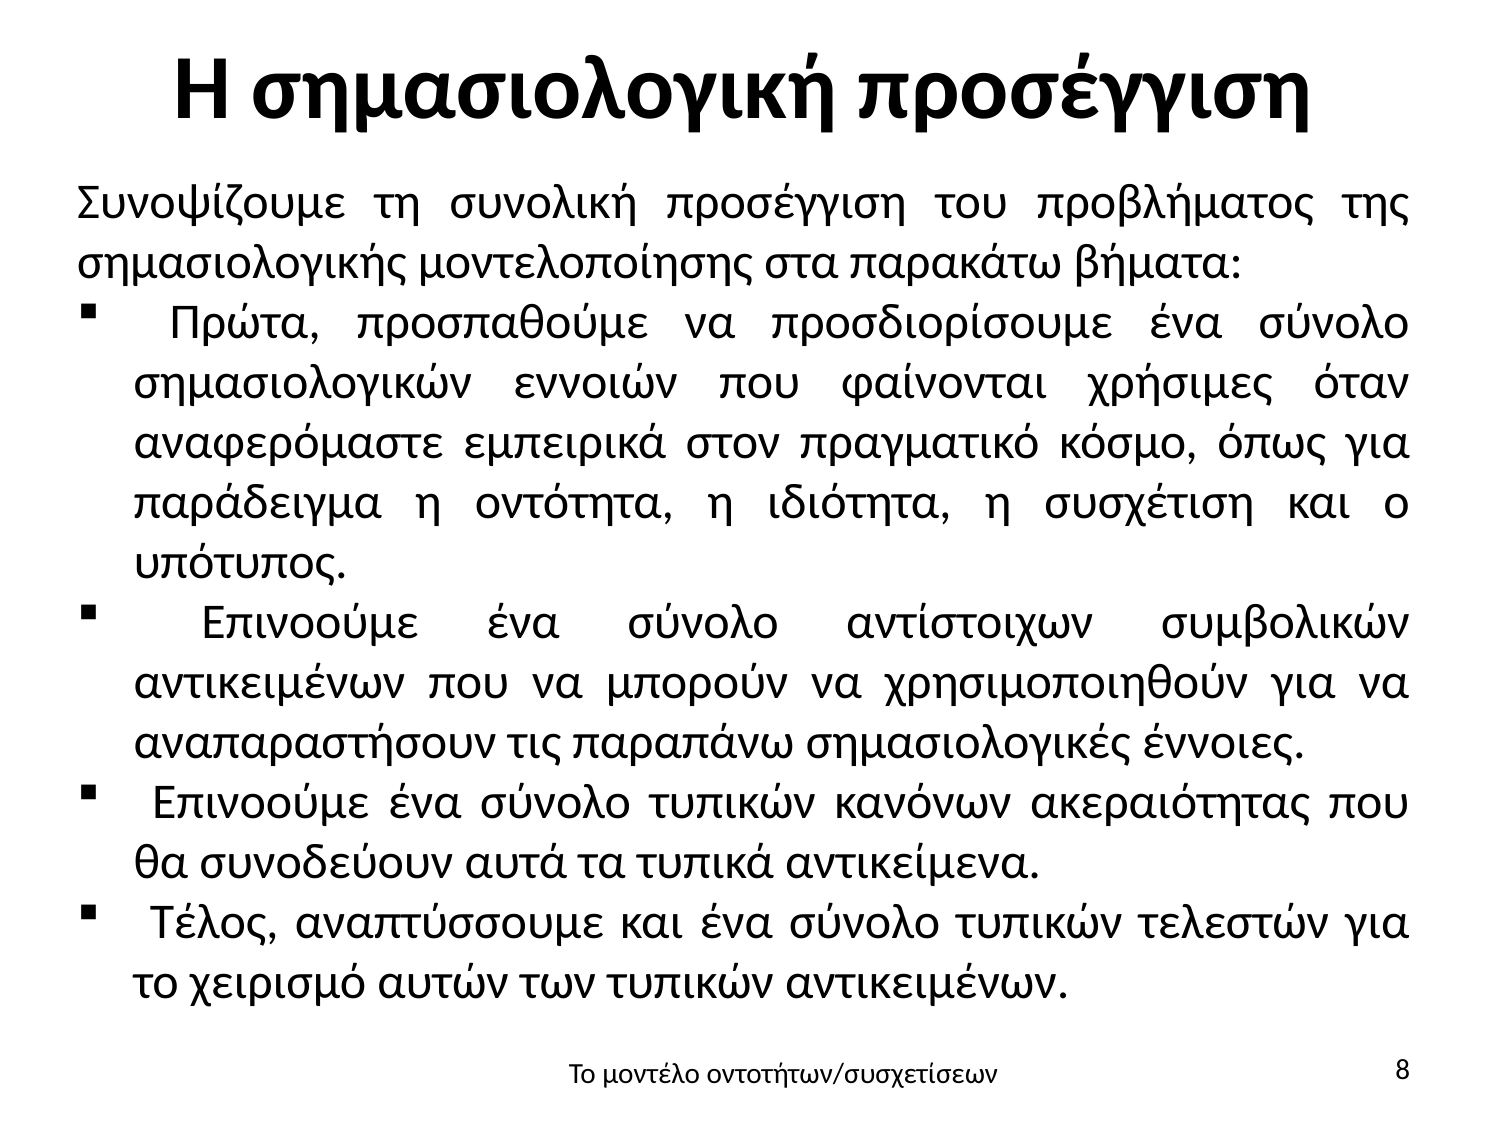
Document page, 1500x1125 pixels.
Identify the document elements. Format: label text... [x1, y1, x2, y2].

text_box 8 [1074, 1042, 1425, 1103]
text_box Συνοψίζουμε τη συνολική προσέγγιση του προβλήματος της σημασιολογικής μοντελοποίησης στα παρακάτω βήματα: Πρώτα, προσπαθούμε να προσδιορίσουμε ένα σύνολο σημασιολογικών εννοιών που φαίνονται χρήσιμες όταν αναφερόμαστε εμπειρικά στον πραγματικό κόσμο, όπως για παράδειγμα η οντότητα, η ιδιότητα, η συσχέτιση και ο υπότυπος. Επινοούμε ένα σύνολο αντίστοιχων συμβολικών αντικειμένων που να μπορούν να χρησιμοποιηθούν για να αναπαραστήσουν τις παραπάνω σημασιολογικές έννοιες. Επινοούμε ένα σύνολο τυπικών κανόνων ακεραιότητας που θα συνοδεύουν αυτά τα τυπικά αντικείμενα. Τέλος, αναπτύσσουμε και ένα σύνολο τυπικών τελεστών για το χειρισμό αυτών των τυπικών αντικειμένων. [62, 160, 1425, 1016]
text_box Το μοντέλο οντοτήτων/συσχετίσεων [521, 1046, 1046, 1125]
title Η σημασιολογική προσέγγιση [62, 0, 1425, 160]
